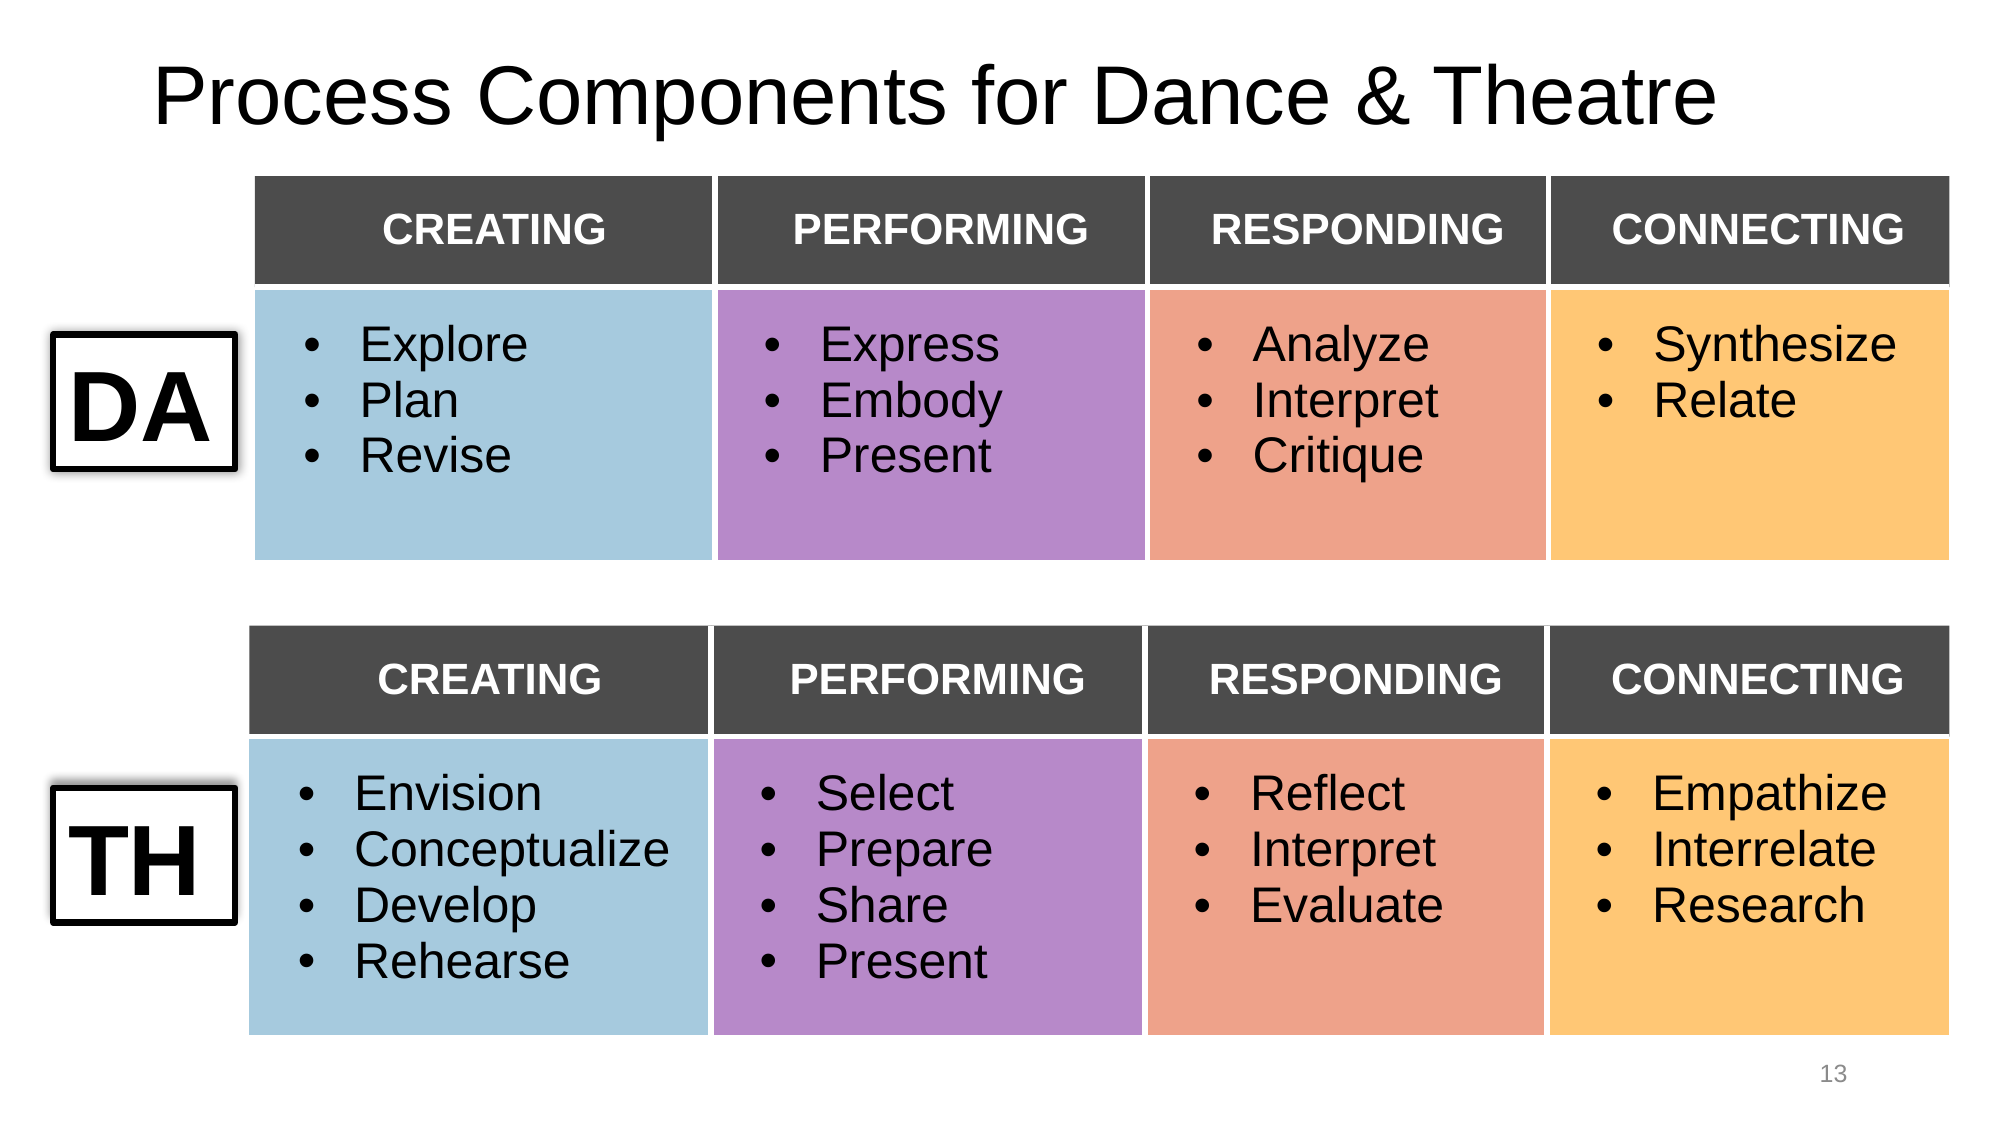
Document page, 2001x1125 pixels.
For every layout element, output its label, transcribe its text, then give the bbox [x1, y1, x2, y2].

table_cell Reflect Interpret Evaluate [1148, 739, 1544, 1035]
table_header RESPONDING [1150, 176, 1546, 284]
table_header RESPONDING [1148, 626, 1544, 734]
table_cell Express Embody Present [718, 290, 1145, 560]
table_cell Analyze Interpret Critique [1150, 290, 1546, 560]
table_header PERFORMING [714, 626, 1142, 734]
table_header CONNECTING [1550, 626, 1949, 734]
table_cell Select Prepare Share Present [714, 739, 1142, 1035]
text_box DA [53, 334, 236, 470]
title Process Components for Dance & Theatre [137, 0, 1940, 207]
table_cell Synthesize Relate [1551, 290, 1949, 560]
table_header CREATING [249, 626, 708, 734]
table_header PERFORMING [718, 176, 1145, 284]
table_cell Envision Conceptualize Develop Rehearse [249, 739, 708, 1035]
table_cell Empathize Interrelate Research [1550, 739, 1949, 1035]
table_header CONNECTING [1551, 176, 1949, 284]
table_cell Explore Plan Revise [255, 290, 712, 560]
table_header CREATING [255, 176, 712, 284]
text_box TH [53, 787, 236, 923]
slide_number 13 [1412, 1042, 1863, 1103]
